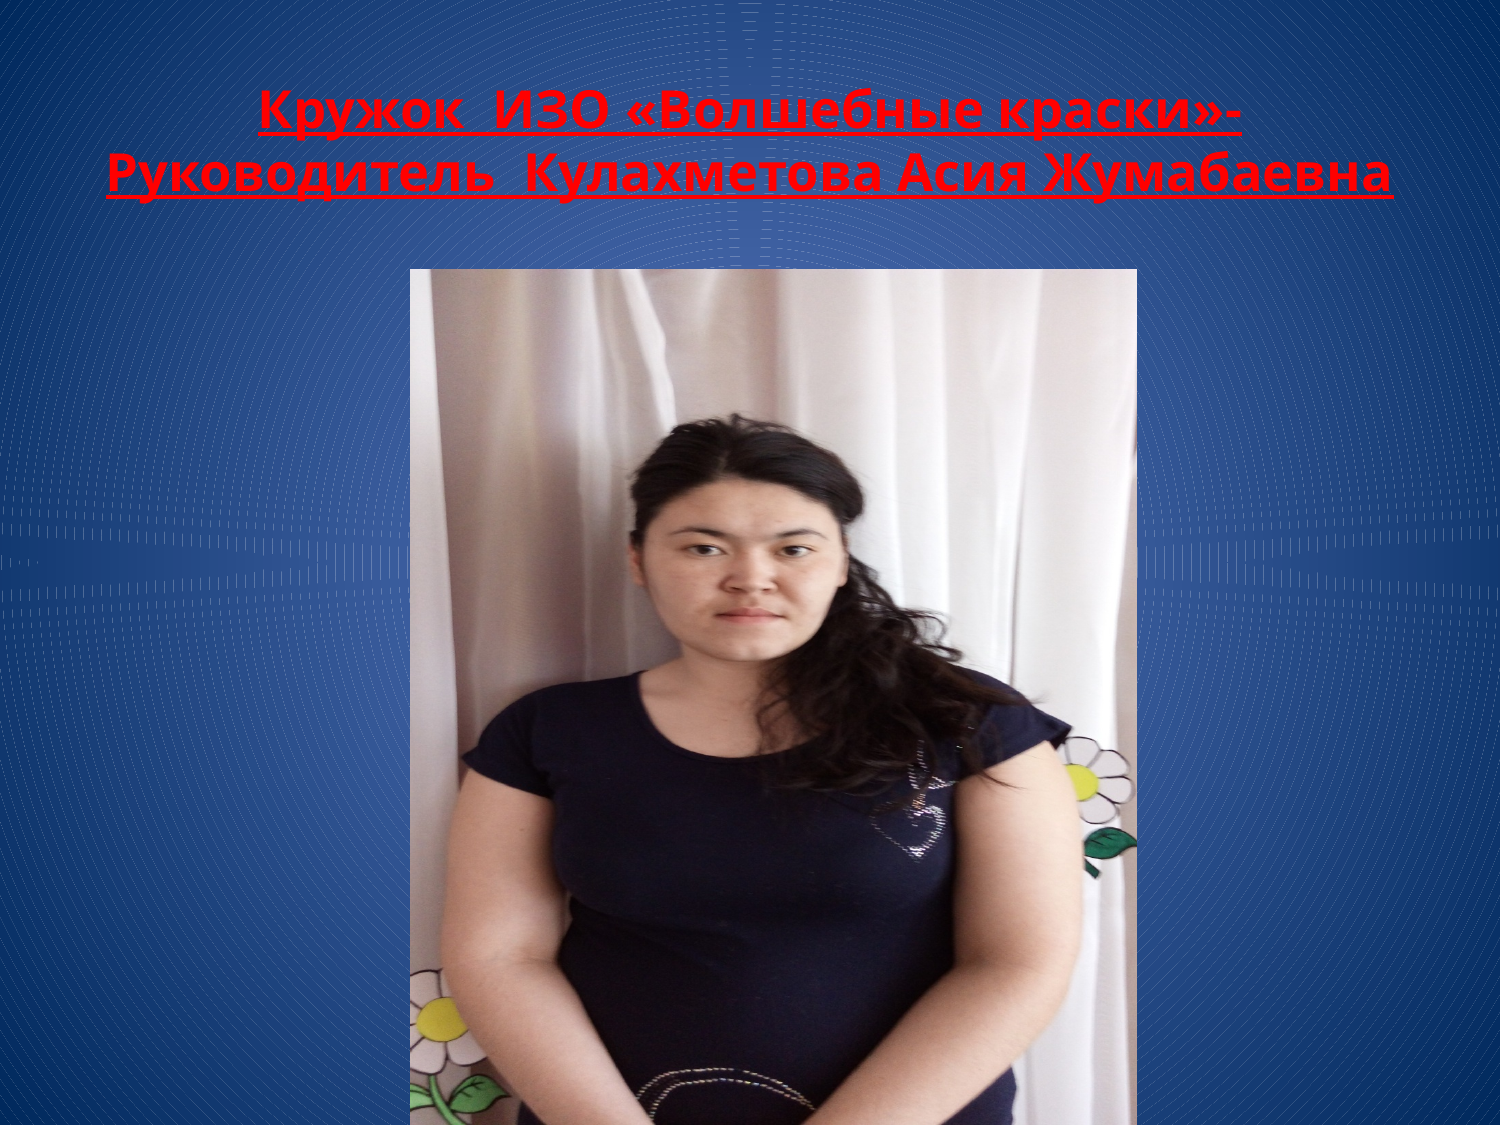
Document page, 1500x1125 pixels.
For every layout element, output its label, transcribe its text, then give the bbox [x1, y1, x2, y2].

picture [409, 269, 1137, 1125]
title Кружок ИЗО «Волшебные краски»-Руководитель Кулахметова Асия Жумабаевна [75, 45, 1425, 233]
